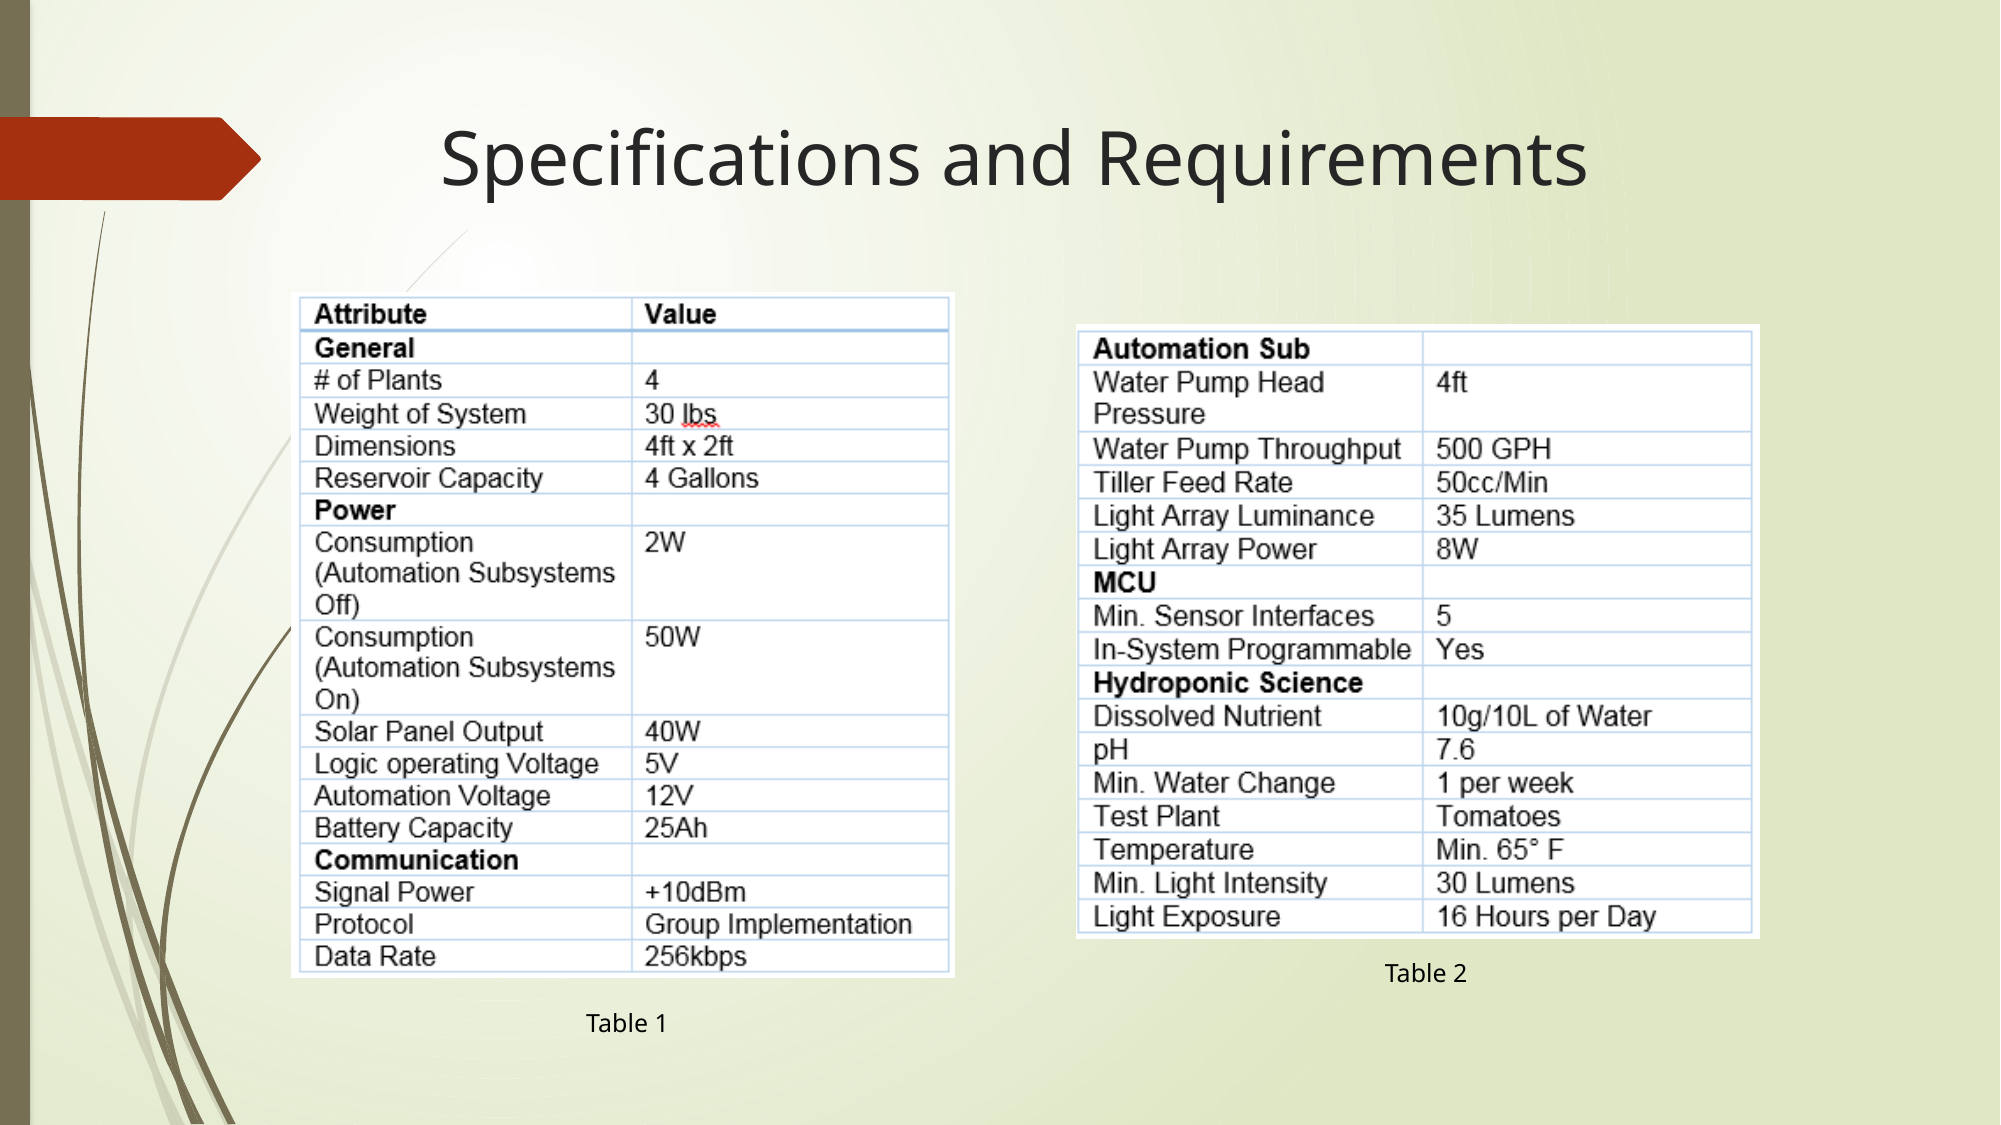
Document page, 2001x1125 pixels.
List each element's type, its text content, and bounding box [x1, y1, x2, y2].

title Specifications and Requirements [425, 102, 1888, 313]
text_box Table 1 [402, 1000, 853, 1046]
text_box Table 2 [1201, 949, 1652, 995]
picture [291, 292, 955, 979]
picture [1075, 324, 1760, 939]
